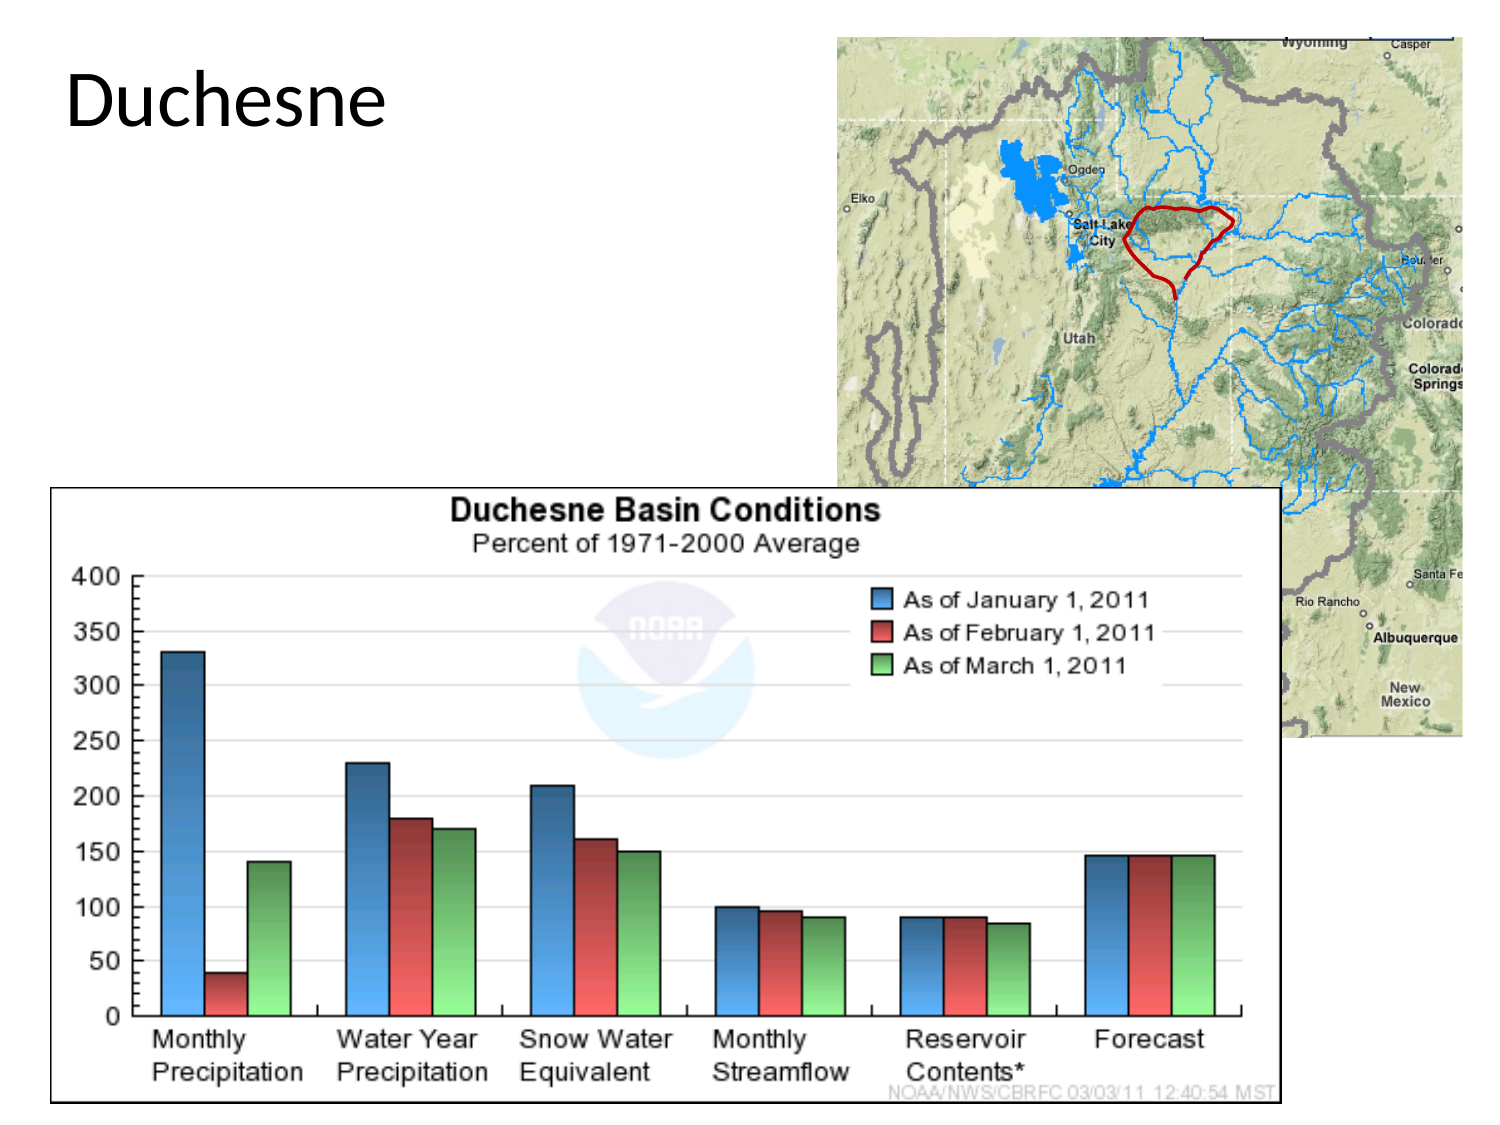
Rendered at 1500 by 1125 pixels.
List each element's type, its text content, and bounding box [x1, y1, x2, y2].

title Duchesne [50, 37, 713, 150]
picture [49, 37, 1464, 1104]
